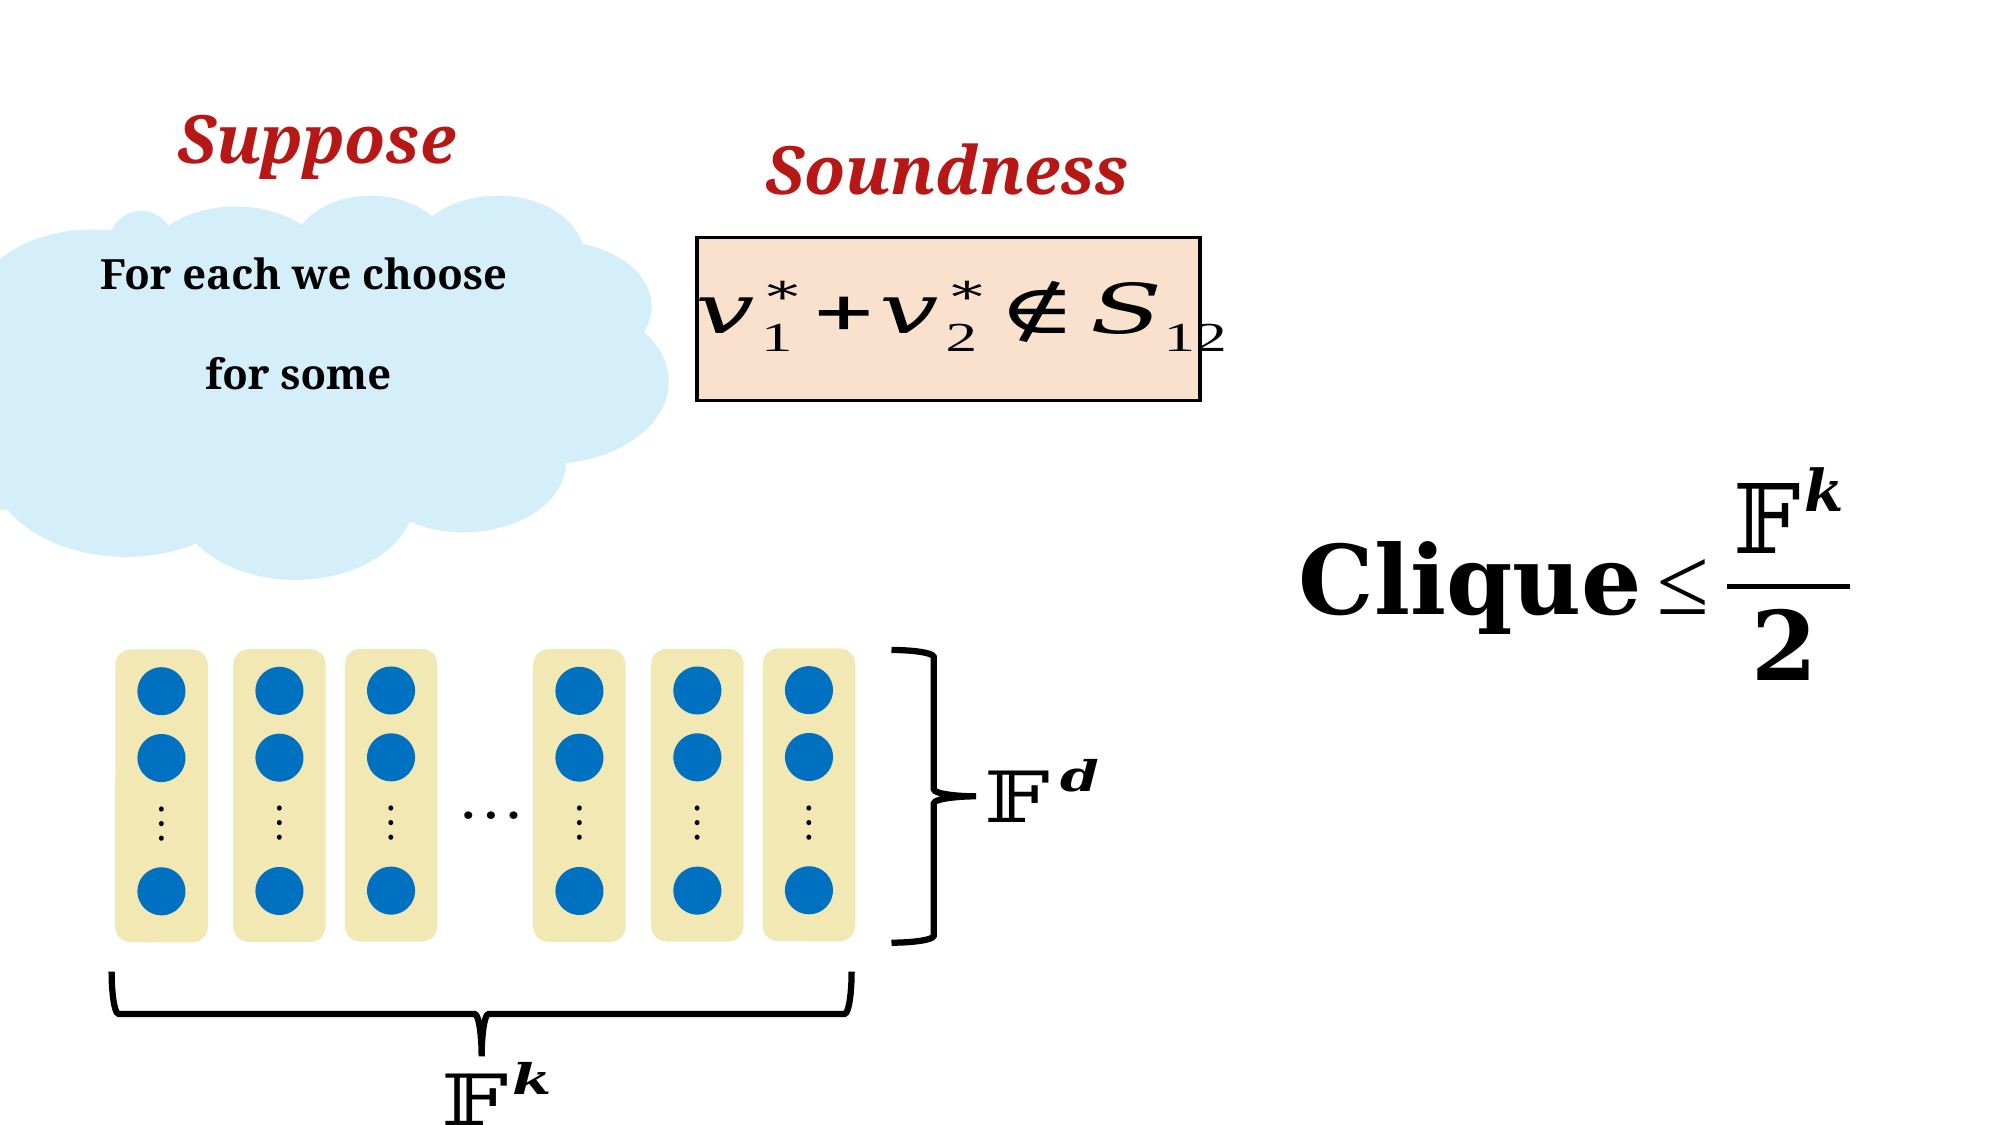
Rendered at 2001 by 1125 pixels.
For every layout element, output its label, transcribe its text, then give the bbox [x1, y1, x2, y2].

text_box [694, 237, 1228, 401]
text_box Soundness [750, 120, 1144, 215]
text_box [111, 648, 1099, 1125]
text_box [0, 194, 670, 581]
text_box Suppose [162, 89, 471, 184]
